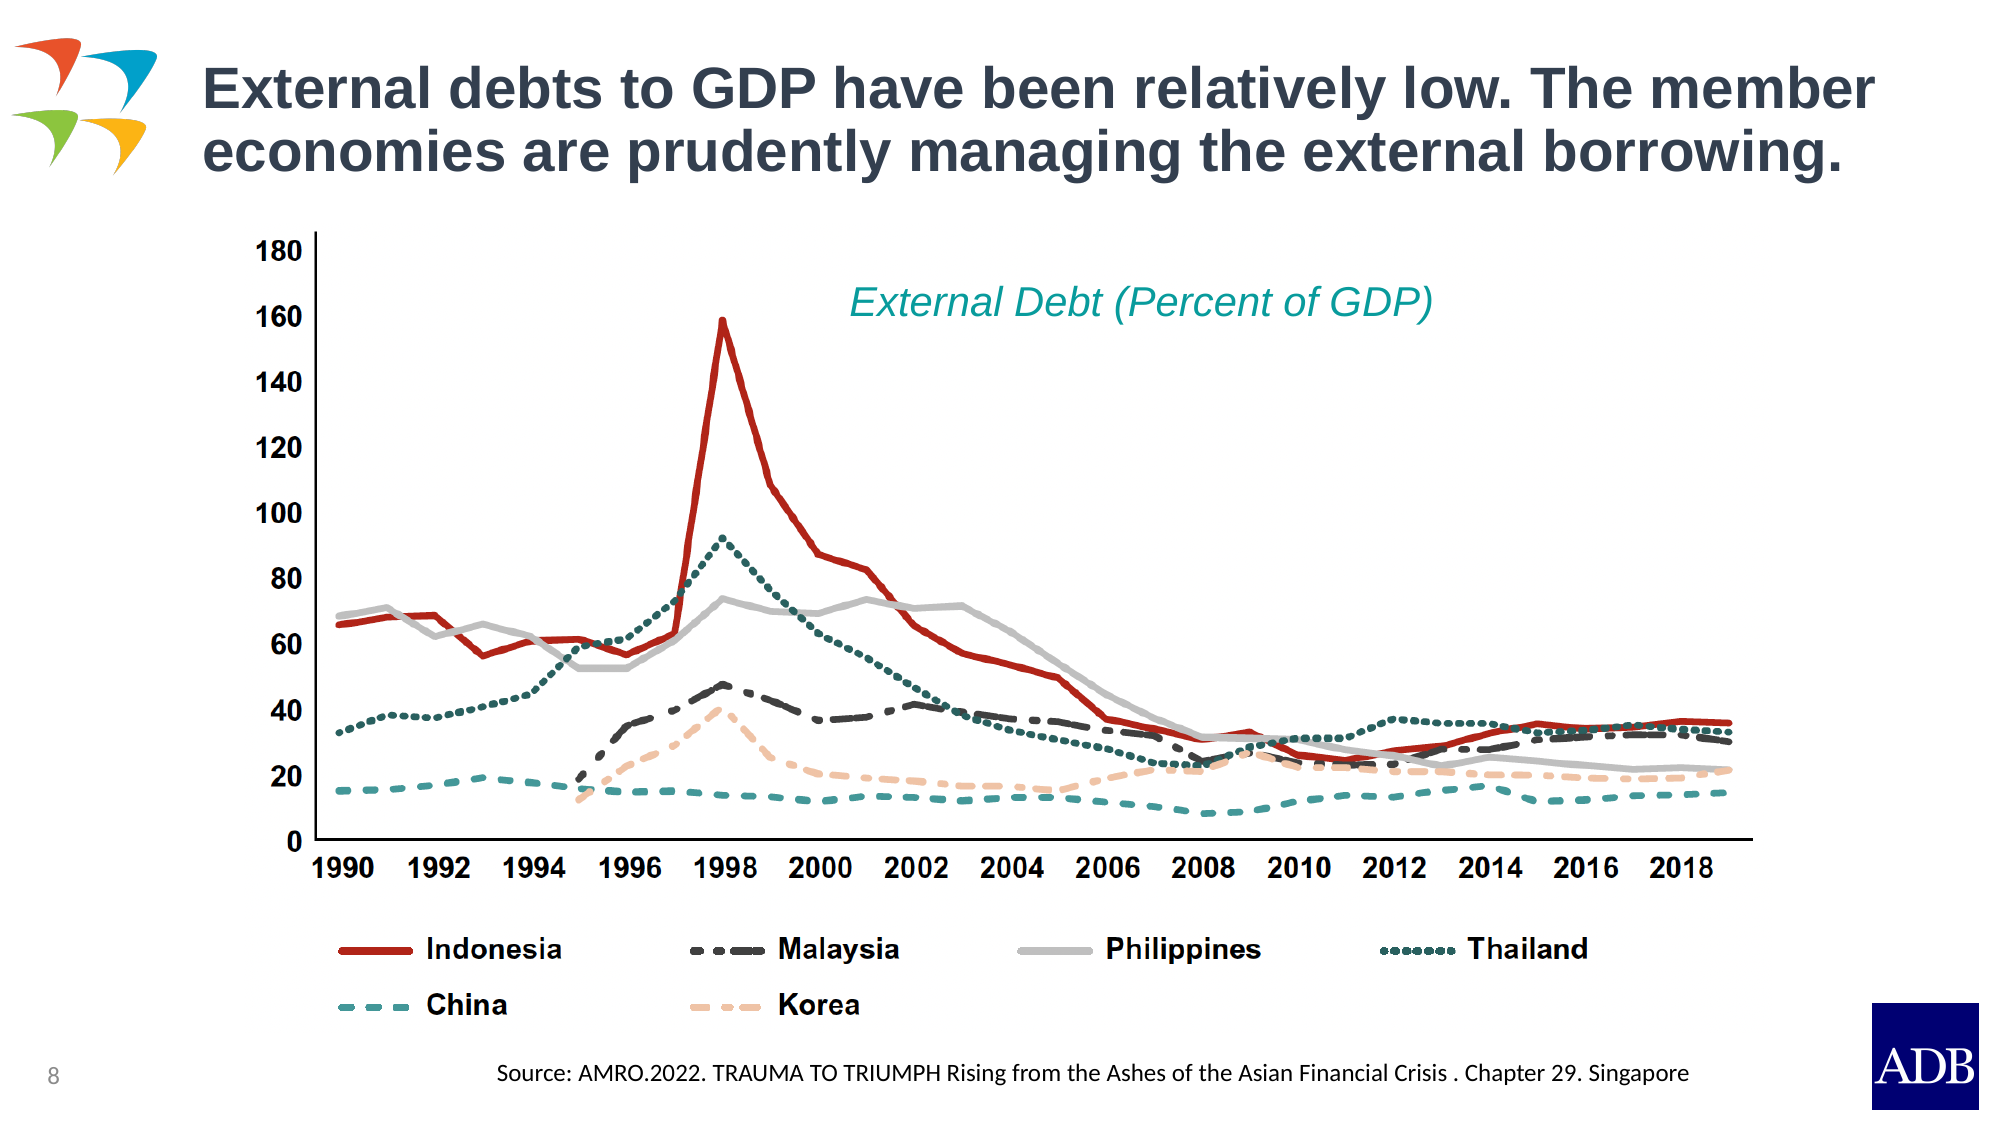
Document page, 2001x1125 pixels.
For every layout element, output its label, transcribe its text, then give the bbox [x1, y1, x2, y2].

slide_number 8 [32, 1044, 483, 1105]
picture [1872, 1003, 1979, 1110]
title External debts to GDP have been relatively low. The member economies are prudently managing the external borrowing. [187, 52, 1986, 191]
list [243, 223, 1772, 1033]
picture [11, 38, 157, 176]
text_box Source: AMRO.2022. TRAUMA TO TRIUMPH Rising from the Ashes of the Asian Financial Crisis . Chapter 29. Singapore [482, 1049, 1812, 1094]
